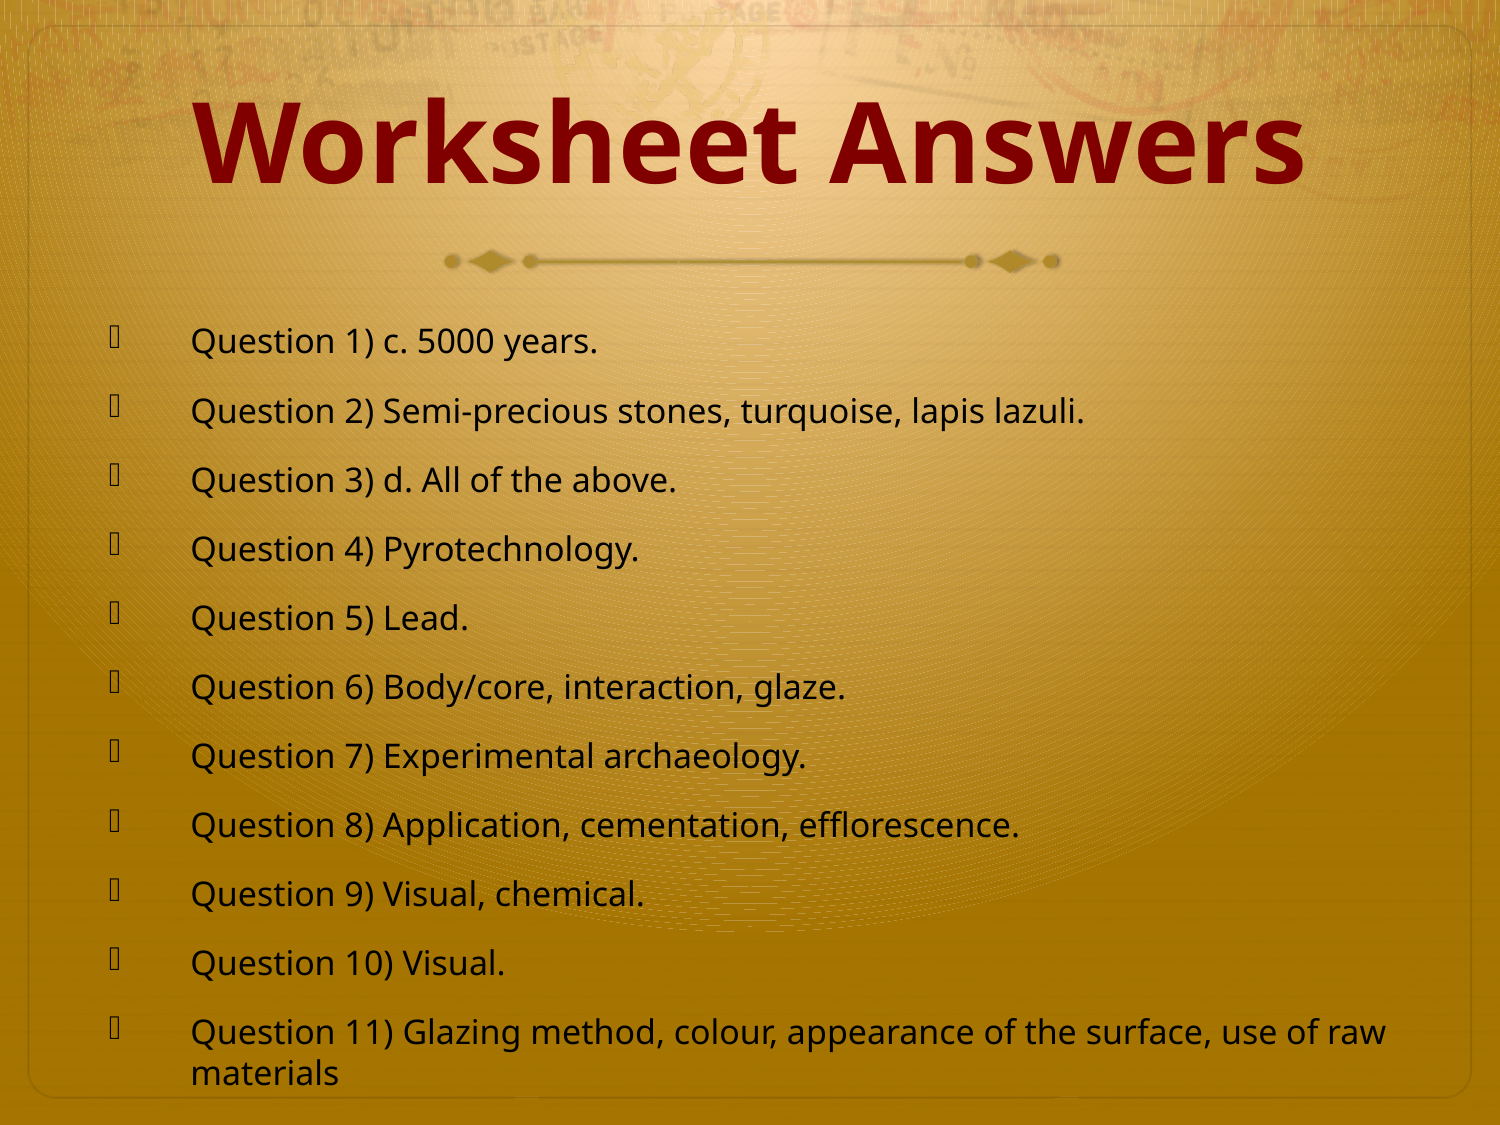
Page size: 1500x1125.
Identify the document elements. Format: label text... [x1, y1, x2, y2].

list Question 1) c. 5000 years. Question 2) Semi-precious stones, turquoise, lapis lazuli. Question 3) d. All of the above. Question 4) Pyrotechnology. Question 5) Lead. Question 6) Body/core, interaction, glaze. Question 7) Experimental archaeology. Question 8) Application, cementation, efflorescence. Question 9) Visual, chemical. Question 10) Visual. Question 11) Glazing method, colour, appearance of the surface, use of raw materials [93, 312, 1407, 1105]
title Worksheet Answers [93, 45, 1407, 233]
picture [0, 0, 1500, 1125]
